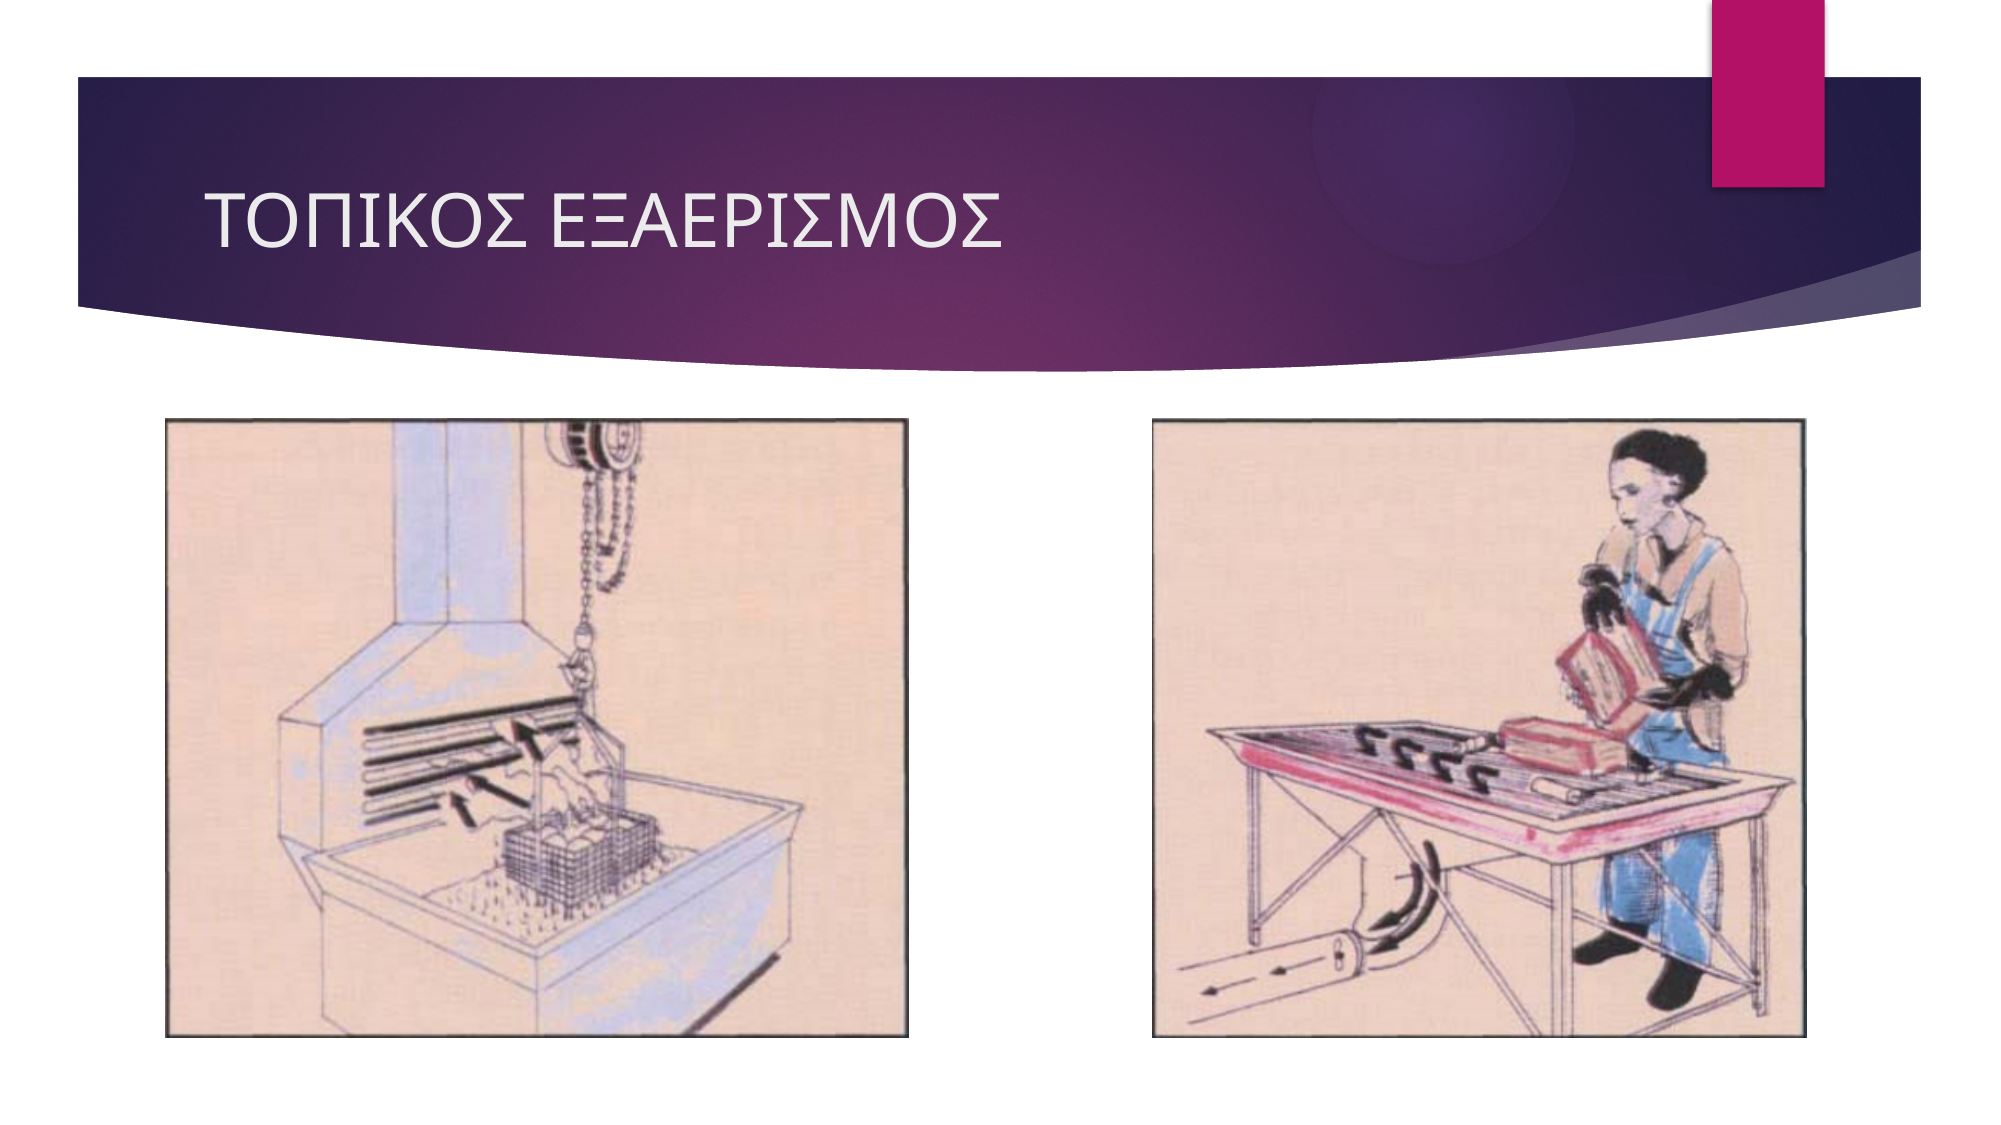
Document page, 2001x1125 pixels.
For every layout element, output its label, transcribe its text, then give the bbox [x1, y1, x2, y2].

title ΤΟΠΙΚΟΣ ΕΞΑΕΡΙΣΜΟΣ [189, 159, 1627, 276]
picture [165, 418, 909, 1038]
picture [1152, 418, 1808, 1038]
